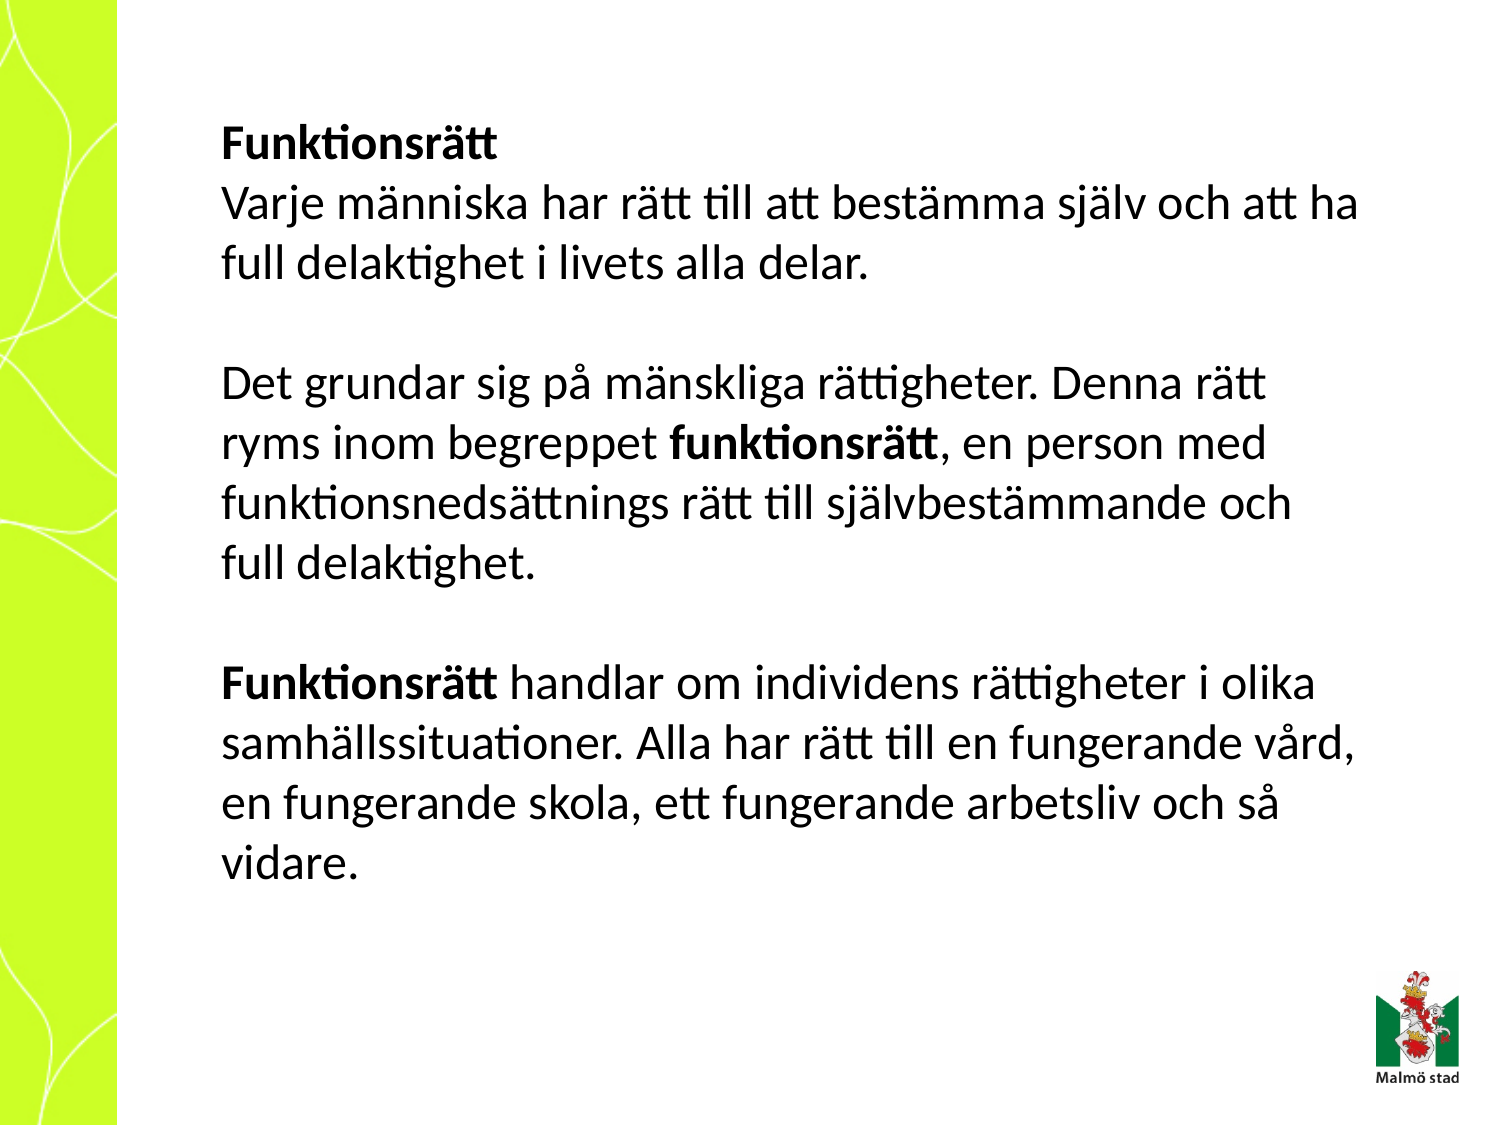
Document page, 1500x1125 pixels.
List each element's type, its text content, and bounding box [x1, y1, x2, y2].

text_box Funktionsrätt Varje människa har rätt till att bestämma själv och att ha full delaktighet i livets alla delar. Det grundar sig på mänskliga rättigheter. Denna rätt ryms inom begreppet funktionsrätt, en person med funktionsnedsättnings rätt till självbestämmande och full delaktighet. Funktionsrätt handlar om individens rättigheter i olika samhällssituationer. Alla har rätt till en fungerande vård, en fungerande skola, ett fungerande arbetsliv och så vidare. [206, 101, 1376, 897]
picture [1376, 971, 1459, 1083]
picture [0, 0, 117, 1125]
